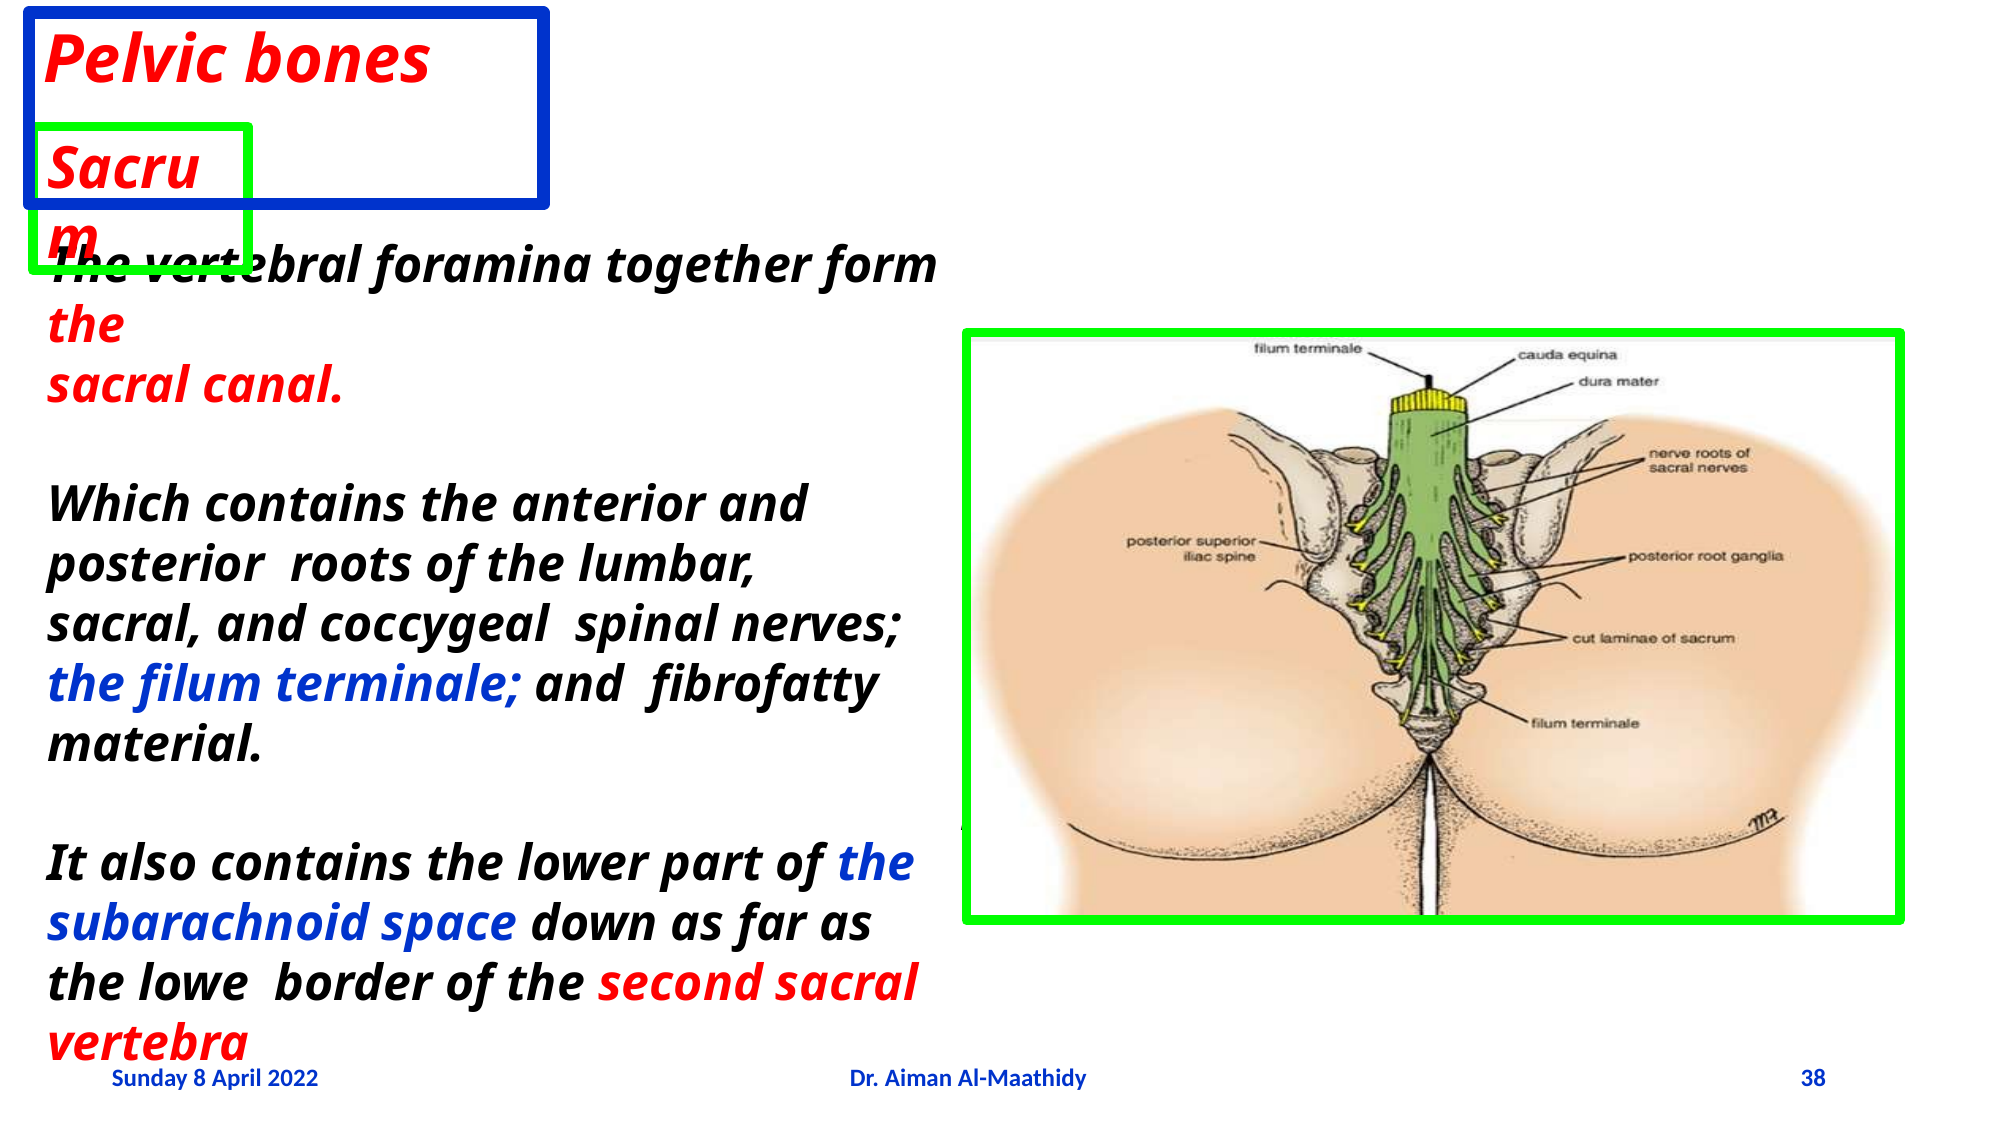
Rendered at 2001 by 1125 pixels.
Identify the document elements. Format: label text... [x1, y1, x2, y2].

text_box The vertebral foramina together form the sacral canal. Which contains the anterior and posterior roots of the lumbar, sacral, and coccygeal spinal nerves; the filum terminale; and fibrofatty material. It also contains the lower part of the subarachnoid space down as far as the lowe border of the second sacral vertebra [45, 229, 963, 1071]
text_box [965, 332, 1901, 921]
text_box Dr. Aiman Al-Maathidy [848, 1060, 1090, 1092]
text_box Sunday 8 April 2022 [109, 1060, 321, 1092]
text_box 38 [1798, 1060, 1828, 1092]
title Pelvic bones [28, 12, 544, 205]
text_box Sacrum [32, 205, 249, 271]
